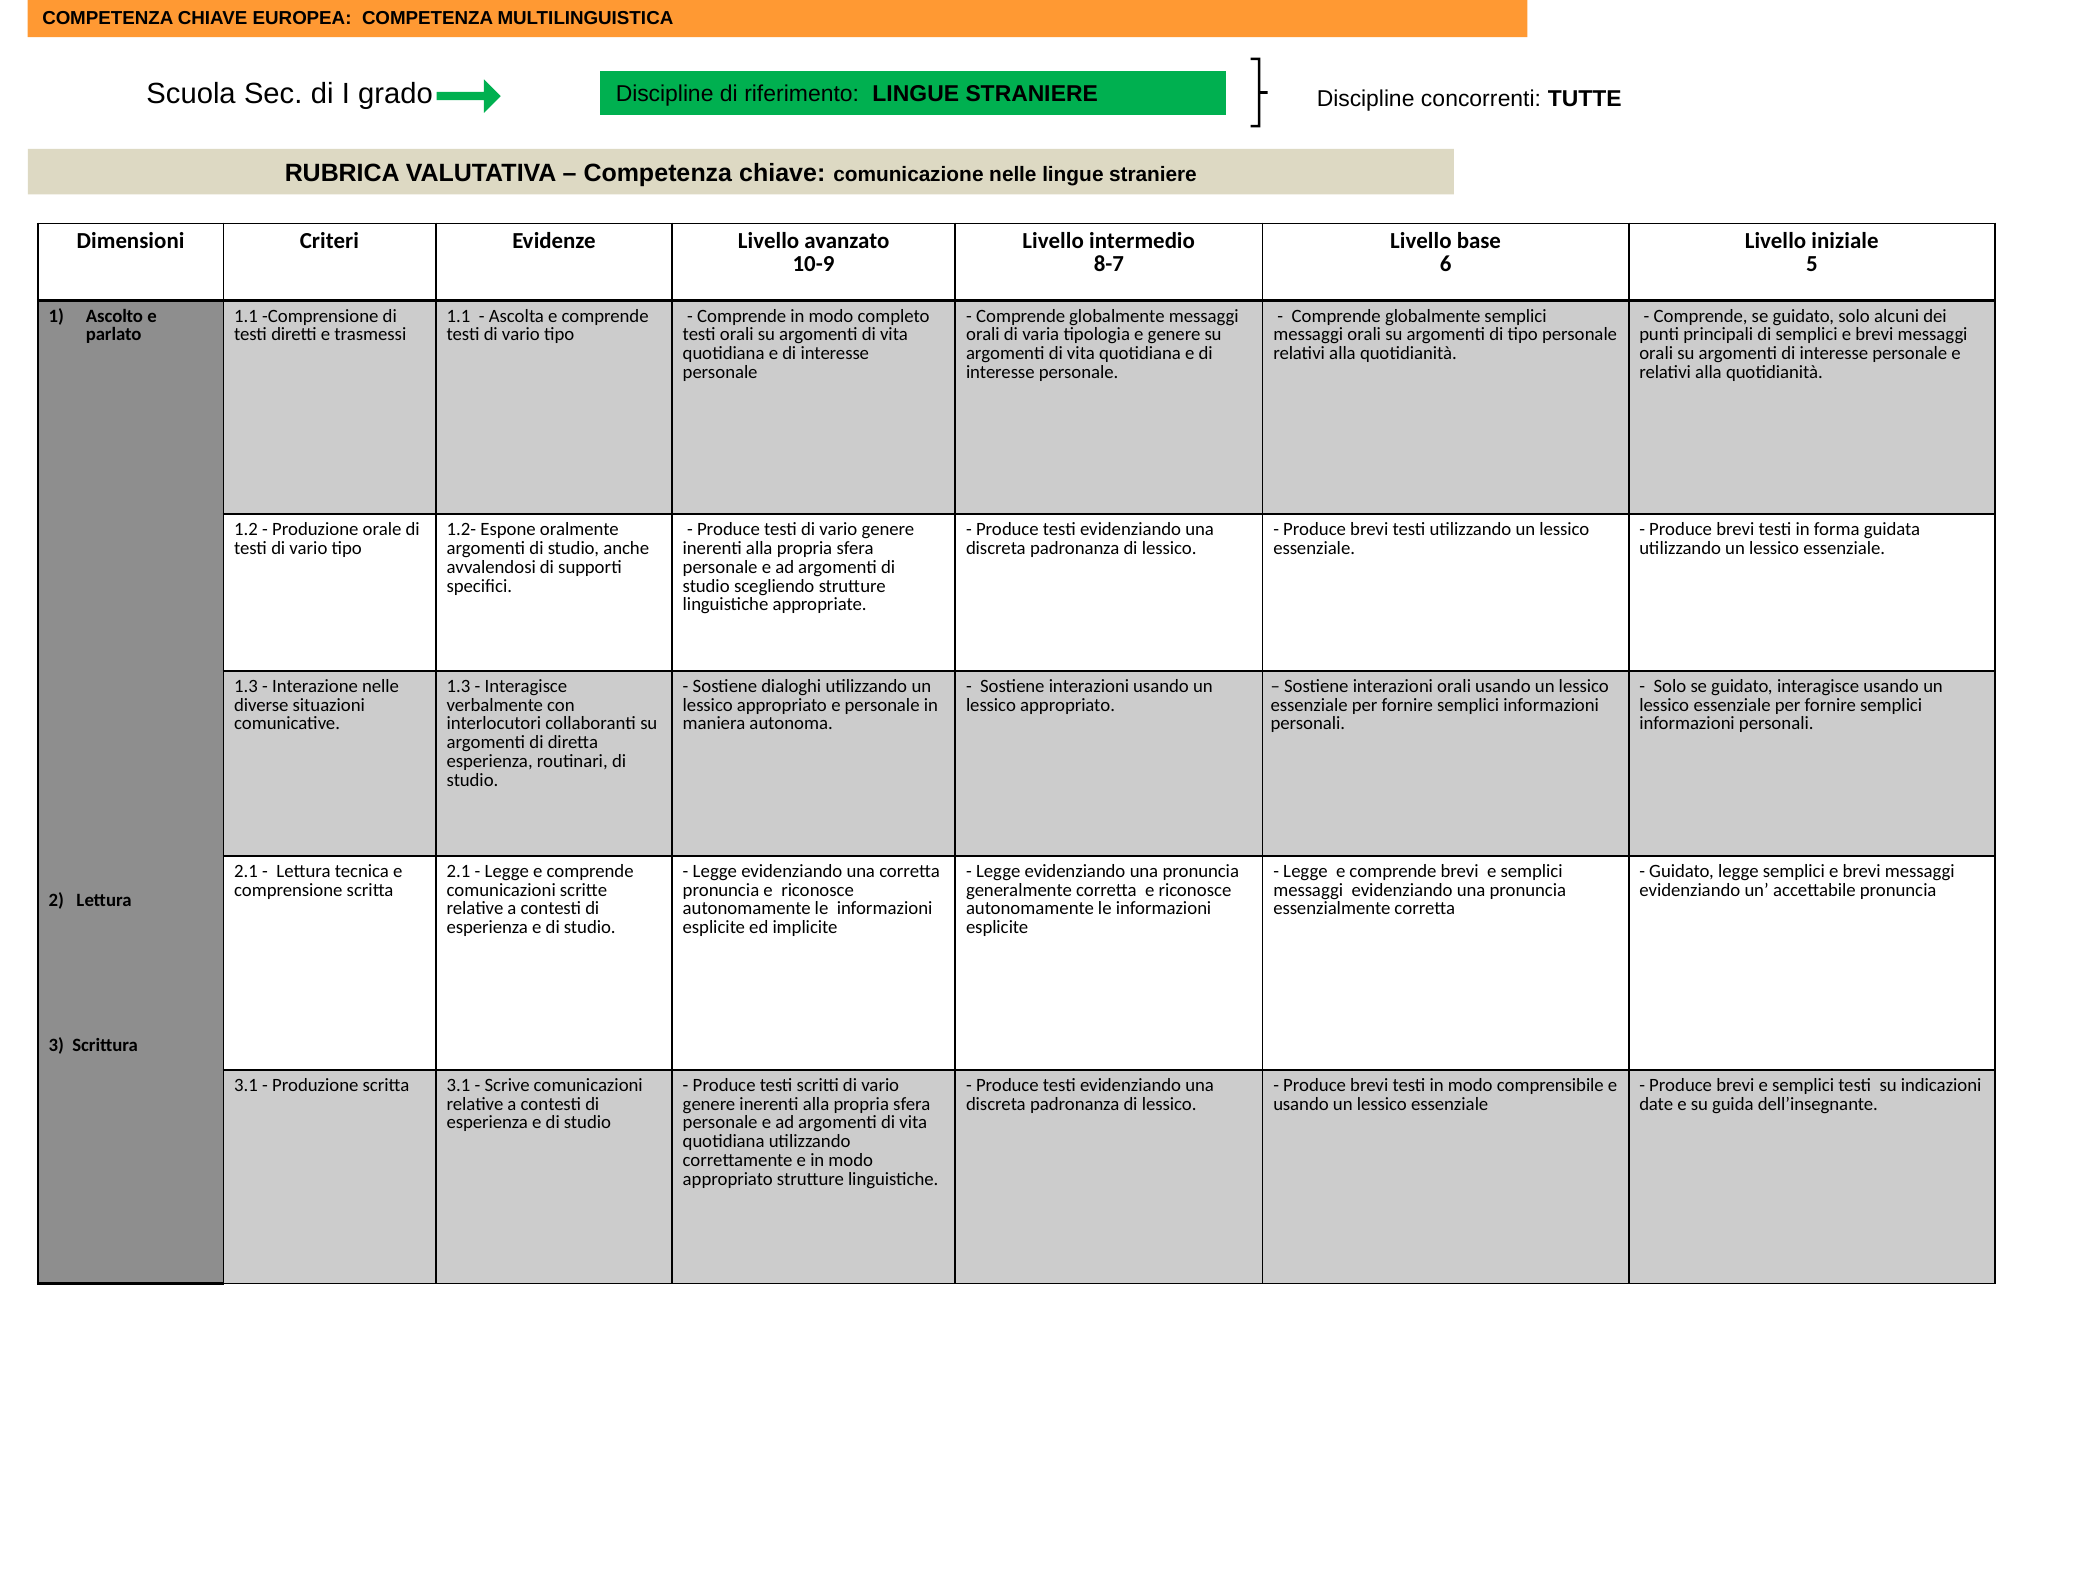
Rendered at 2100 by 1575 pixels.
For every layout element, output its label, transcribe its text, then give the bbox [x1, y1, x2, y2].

table_cell - Sostiene interazioni usando un lessico appropriato. [956, 672, 1262, 855]
table_header Livello base 6 [1263, 224, 1628, 299]
table_header Evidenze [437, 224, 671, 299]
table_header Livello iniziale 5 [1630, 224, 1994, 299]
table_cell - Comprende in modo completo testi orali su argomenti di vita quotidiana e di interesse personale [673, 302, 954, 513]
table_cell Ascolto e parlato 2) Lettura 3) Scrittura [39, 302, 223, 1282]
text_box Scuola Sec. di I grado [131, 66, 480, 119]
table_cell - Comprende globalmente messaggi orali di varia tipologia e genere su argomenti di vita quotidiana e di interesse personale. [956, 302, 1262, 513]
text_box [1250, 58, 1268, 127]
table_cell - Legge evidenziando una corretta pronuncia e riconosce autonomamente le informazioni esplicite ed implicite [673, 857, 954, 1069]
text_box COMPETENZA CHIAVE EUROPEA: COMPETENZA MULTILINGUISTICA [27, 0, 1528, 38]
table_cell – Sostiene interazioni orali usando un lessico essenziale per fornire semplici informazioni personali. [1263, 672, 1628, 855]
table_cell - Produce brevi testi in forma guidata utilizzando un lessico essenziale. [1630, 515, 1994, 670]
table_header Livello intermedio 8-7 [956, 224, 1262, 299]
table_cell - Produce brevi testi in modo comprensibile e usando un lessico essenziale [1263, 1071, 1628, 1283]
table_cell - Legge e comprende brevi e semplici messaggi evidenziando una pronuncia essenzialmente corretta [1263, 857, 1628, 1069]
table_cell - Sostiene dialoghi utilizzando un lessico appropriato e personale in maniera autonoma. [673, 672, 954, 855]
text_box Discipline concorrenti: TUTTE [1306, 78, 1643, 117]
table_cell 1.3 - Interagisce verbalmente con interlocutori collaboranti su argomenti di diretta esperienza, routinari, di studio. [437, 672, 671, 855]
table_cell 2.1 - Legge e comprende comunicazioni scritte relative a contesti di esperienza e di studio. [437, 857, 671, 1069]
table_cell - Produce brevi testi utilizzando un lessico essenziale. [1263, 515, 1628, 670]
table_cell - Guidato, legge semplici e brevi messaggi evidenziando un’ accettabile pronuncia [1630, 857, 1994, 1069]
table_cell 1.1 -Comprensione di testi diretti e trasmessi [224, 302, 435, 513]
table_cell 3.1 - Scrive comunicazioni relative a contesti di esperienza e di studio [437, 1071, 671, 1283]
table_cell 3.1 - Produzione scritta [224, 1071, 435, 1283]
table_cell 2.1 - Lettura tecnica e comprensione scritta [224, 857, 435, 1069]
table_cell 1.1 - Ascolta e comprende testi di vario tipo [437, 302, 671, 513]
table_cell - Produce testi di vario genere inerenti alla propria sfera personale e ad argomenti di studio scegliendo strutture linguistiche appropriate. [673, 515, 954, 670]
text_box RUBRICA VALUTATIVA – Competenza chiave: comunicazione nelle lingue straniere [27, 148, 1454, 195]
table_header Livello avanzato 10-9 [673, 224, 954, 299]
table_cell - Legge evidenziando una pronuncia generalmente corretta e riconosce autonomamente le informazioni esplicite [956, 857, 1262, 1069]
table_header Dimensioni [39, 224, 223, 299]
table_cell - Produce testi evidenziando una discreta padronanza di lessico. [956, 515, 1262, 670]
table_cell 1.2 - Produzione orale di testi di vario tipo [224, 515, 435, 670]
text_box [438, 84, 498, 108]
text_box Discipline di riferimento: LINGUE STRANIERE [601, 71, 1226, 114]
table_cell - Solo se guidato, interagisce usando un lessico essenziale per fornire semplici informazioni personali. [1630, 672, 1994, 855]
table_cell - Produce brevi e semplici testi su indicazioni date e su guida dell’insegnante. [1630, 1071, 1994, 1283]
table_cell - Comprende globalmente semplici messaggi orali su argomenti di tipo personale relativi alla quotidianità. [1263, 302, 1628, 513]
table_cell - Comprende, se guidato, solo alcuni dei punti principali di semplici e brevi messaggi orali su argomenti di interesse personale e relativi alla quotidianità. [1630, 302, 1994, 513]
table_cell - Produce testi scritti di vario genere inerenti alla propria sfera personale e ad argomenti di vita quotidiana utilizzando correttamente e in modo appropriato strutture linguistiche. [673, 1071, 954, 1283]
table_cell 1.3 - Interazione nelle diverse situazioni comunicative. [224, 672, 435, 855]
table_header Criteri [224, 224, 435, 299]
table_cell 1.2- Espone oralmente argomenti di studio, anche avvalendosi di supporti specifici. [437, 515, 671, 670]
table_cell - Produce testi evidenziando una discreta padronanza di lessico. [956, 1071, 1262, 1283]
